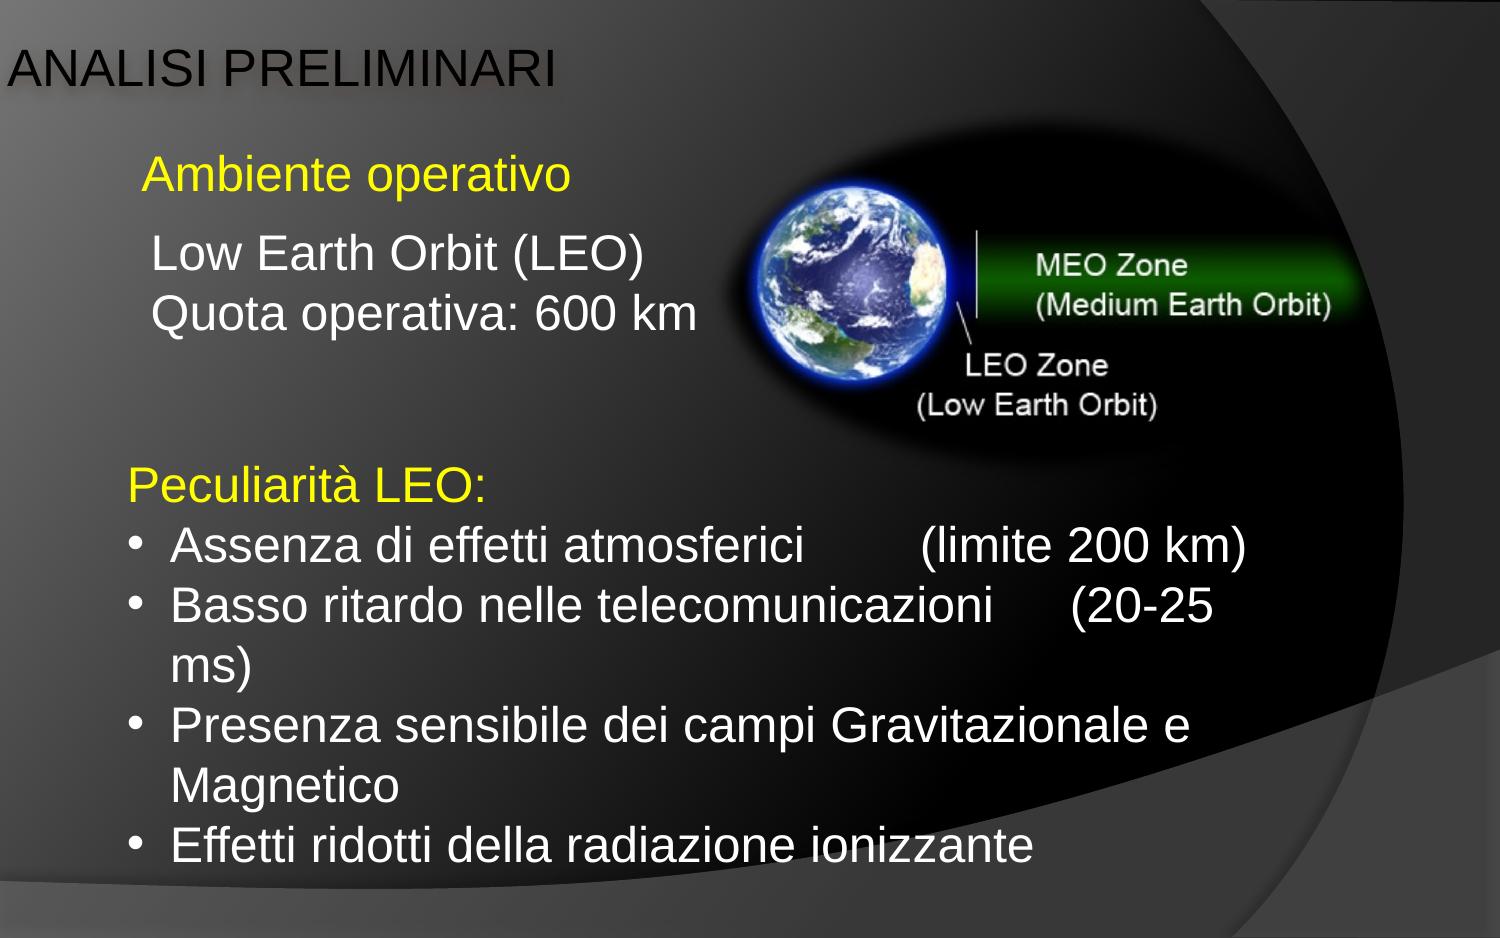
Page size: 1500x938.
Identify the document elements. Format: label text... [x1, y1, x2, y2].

text_box Peculiarità LEO: Assenza di effetti atmosferici (limite 200 km) Basso ritardo nelle telecomunicazioni (20-25 ms) Presenza sensibile dei campi Gravitazionale e Magnetico Effetti ridotti della radiazione ionizzante [112, 445, 1306, 938]
text_box Low Earth Orbit (LEO) Quota operativa: 600 km [135, 212, 698, 348]
picture [708, 104, 1377, 484]
text_box Ambiente operativo [126, 133, 587, 209]
